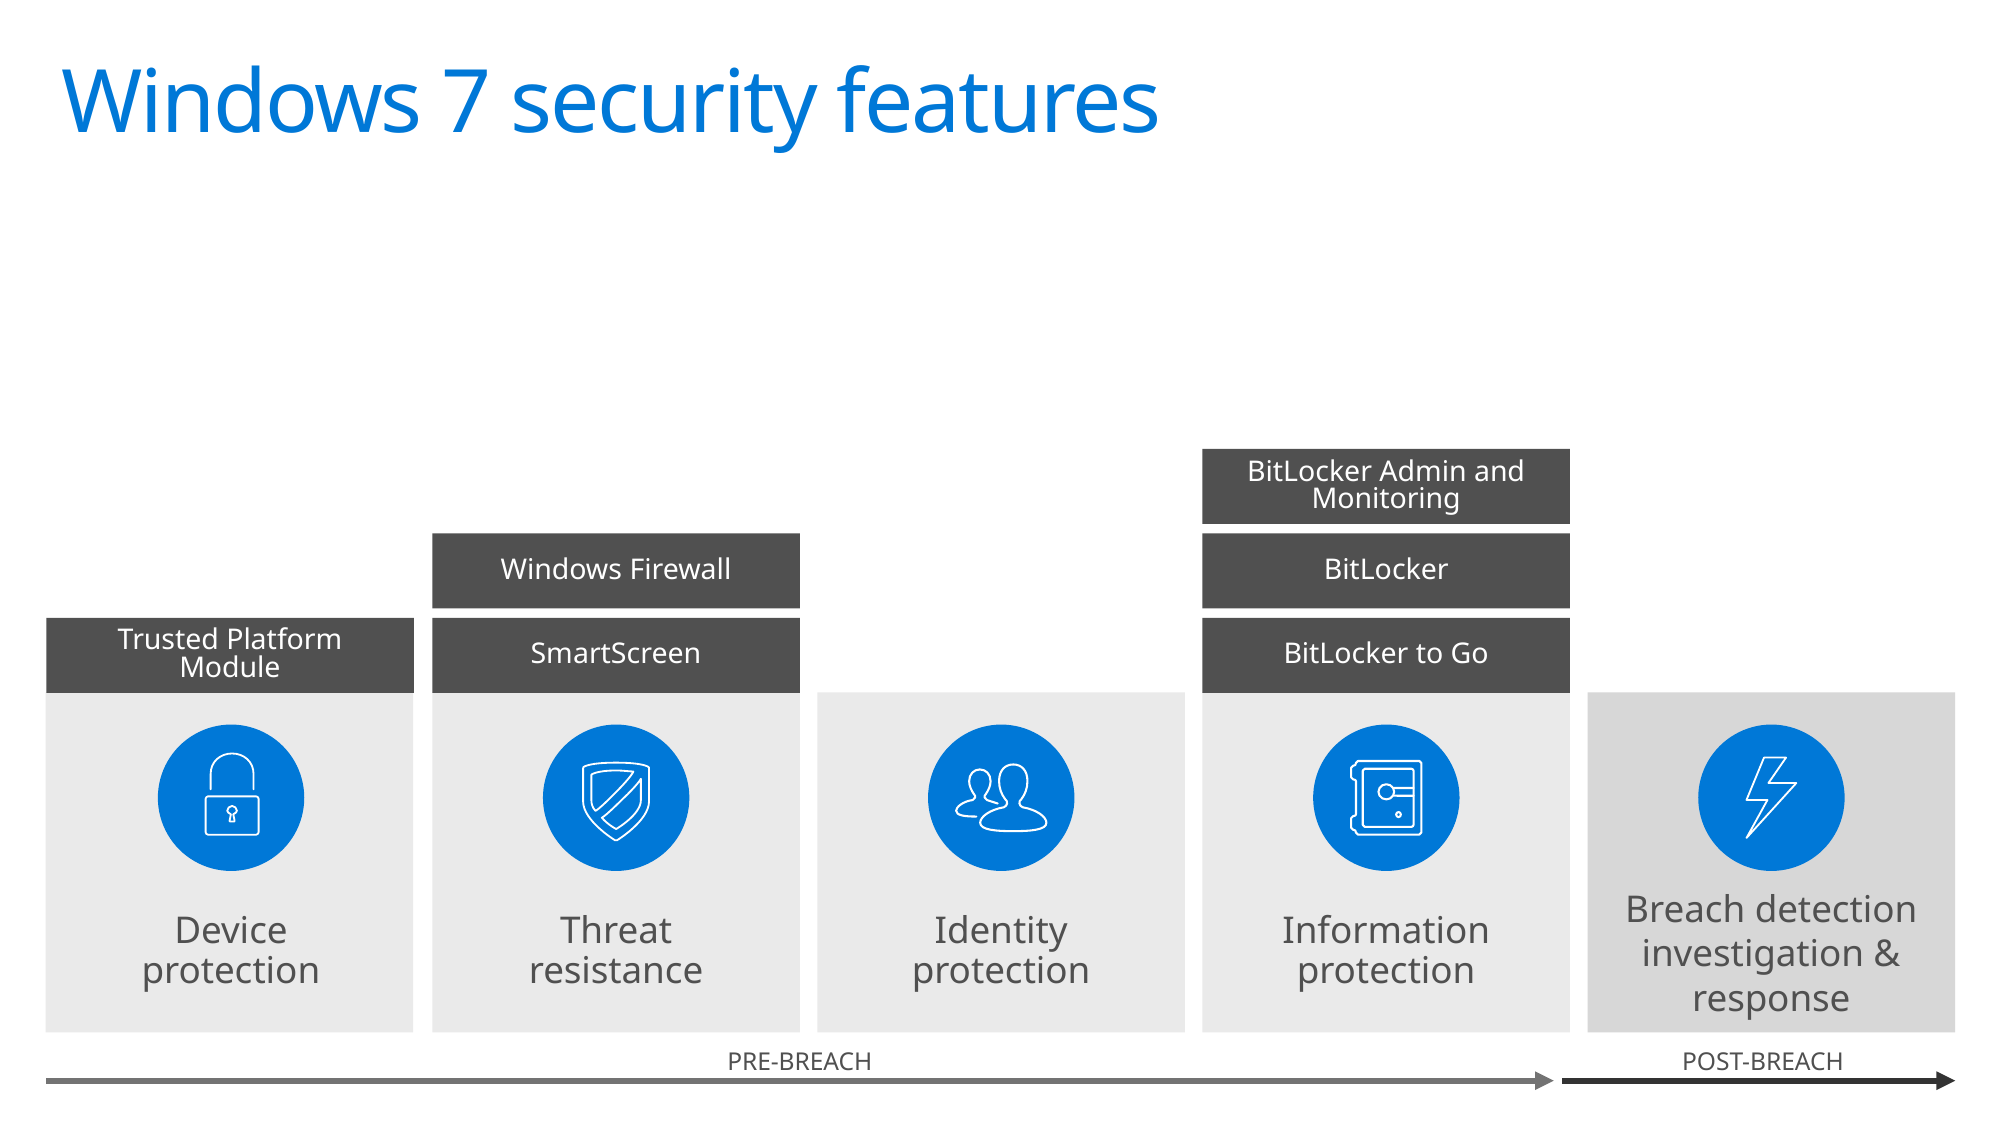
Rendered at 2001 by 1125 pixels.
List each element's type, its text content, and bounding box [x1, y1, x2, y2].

text_box [1202, 694, 1570, 1033]
text_box Device protection [76, 897, 387, 967]
text_box SmartScreen [432, 617, 801, 694]
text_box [1697, 724, 1845, 872]
text_box [1587, 692, 1956, 1033]
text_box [542, 724, 690, 872]
text_box Threat resistance [463, 897, 769, 967]
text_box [1312, 724, 1460, 872]
text_box [432, 694, 800, 1033]
text_box BitLocker Admin and Monitoring [1202, 448, 1571, 525]
text_box Windows Firewall [432, 533, 801, 609]
text_box Identity protection [848, 897, 1154, 967]
text_box BitLocker [1202, 533, 1571, 609]
text_box Windows 7 security features [46, 49, 2000, 172]
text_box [157, 724, 305, 872]
text_box [45, 692, 414, 1033]
text_box Breach detection investigation & response [1592, 897, 1951, 1008]
text_box Trusted Platform Module [46, 617, 415, 694]
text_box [46, 1039, 1554, 1087]
text_box BitLocker to Go [1202, 617, 1571, 694]
text_box [817, 692, 1185, 1033]
text_box Information protection [1234, 897, 1539, 967]
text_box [1561, 1039, 1956, 1087]
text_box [927, 724, 1075, 872]
